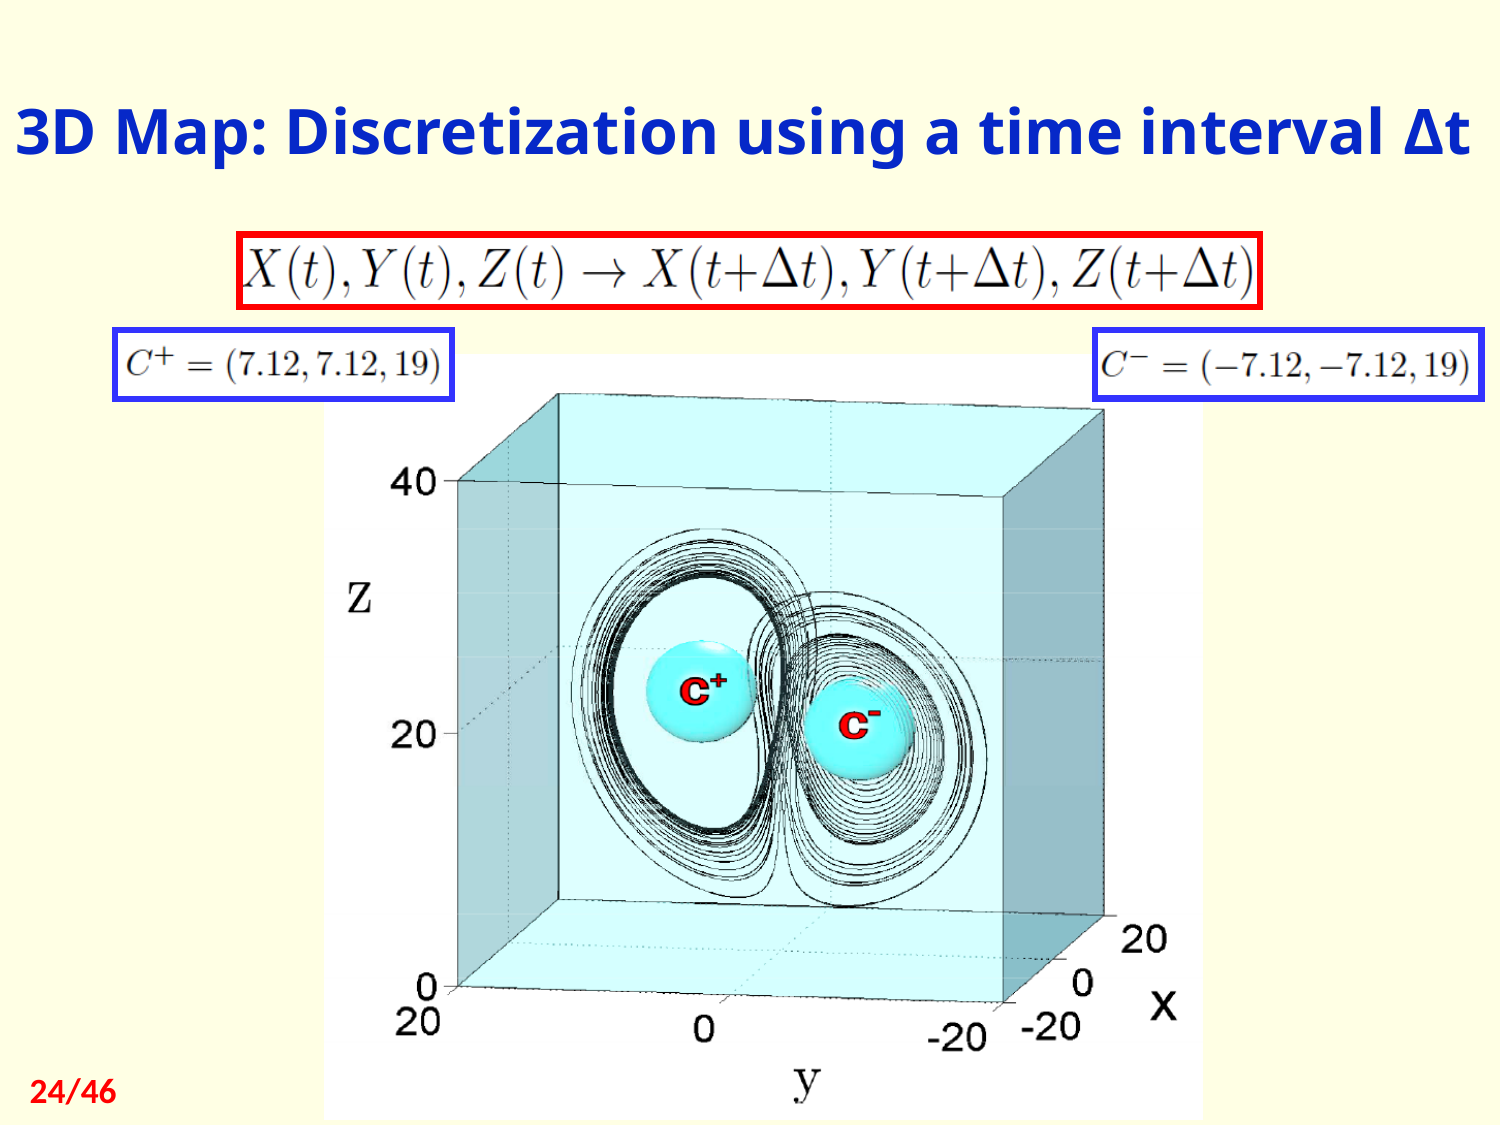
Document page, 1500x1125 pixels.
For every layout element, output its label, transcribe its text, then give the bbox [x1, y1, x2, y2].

picture [242, 237, 1258, 305]
picture [117, 333, 1479, 1120]
title 3D Map: Discretization using a time interval Δt [0, 59, 1500, 209]
